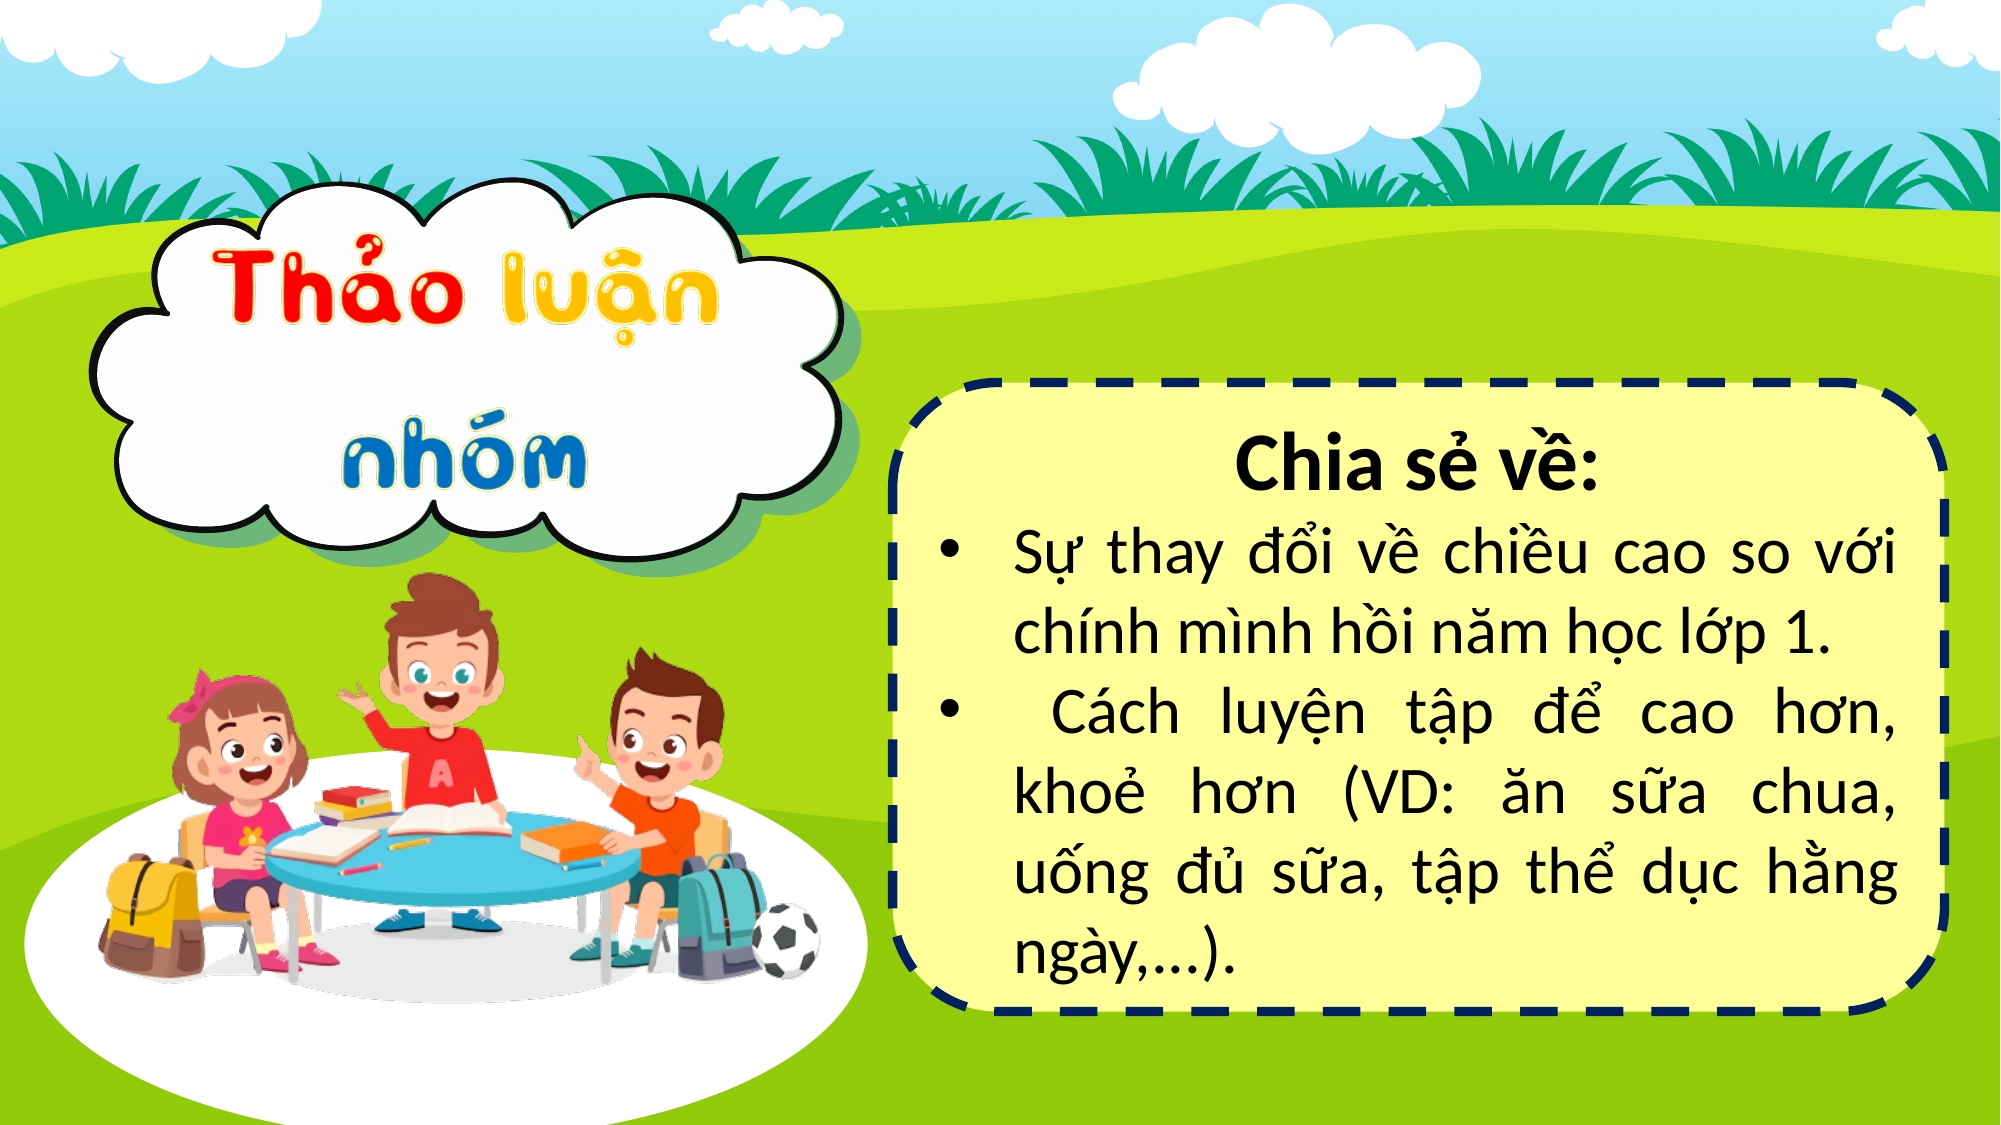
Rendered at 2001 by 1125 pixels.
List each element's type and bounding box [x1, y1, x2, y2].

text_box [24, 538, 868, 1125]
text_box [88, 177, 862, 188]
picture [0, 0, 2000, 1125]
